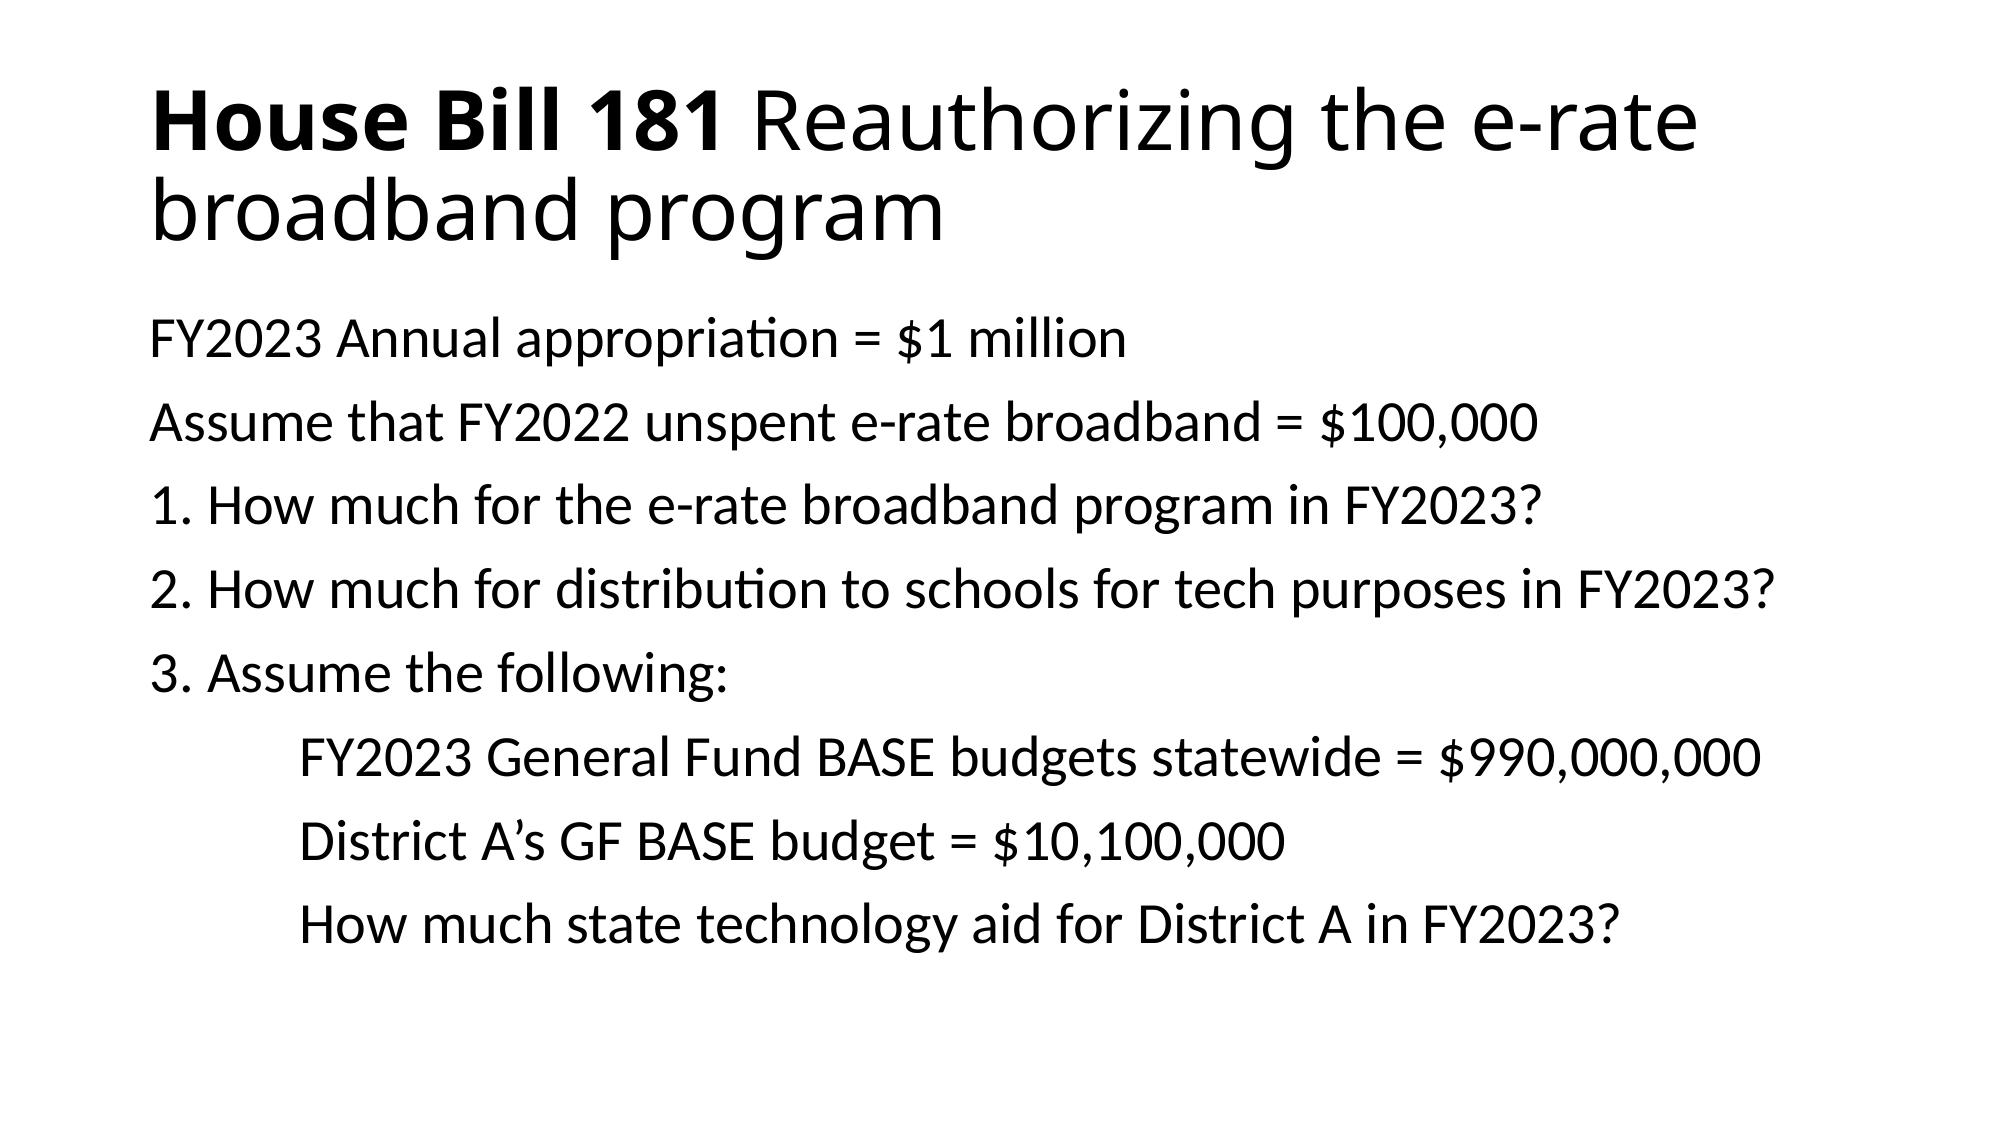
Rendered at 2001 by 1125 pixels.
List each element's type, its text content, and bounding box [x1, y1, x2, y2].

list FY2023 Annual appropriation = $1 million Assume that FY2022 unspent e-rate broadband = $100,000 1. How much for the e-rate broadband program in FY2023? 2. How much for distribution to schools for tech purposes in FY2023? 3. Assume the following: FY2023 General Fund BASE budgets statewide = $990,000,000 District A’s GF BASE budget = $10,100,000 How much state technology aid for District A in FY2023? [134, 299, 1870, 1092]
title House Bill 181 Reauthorizing the e-rate broadband program [134, 59, 1870, 278]
